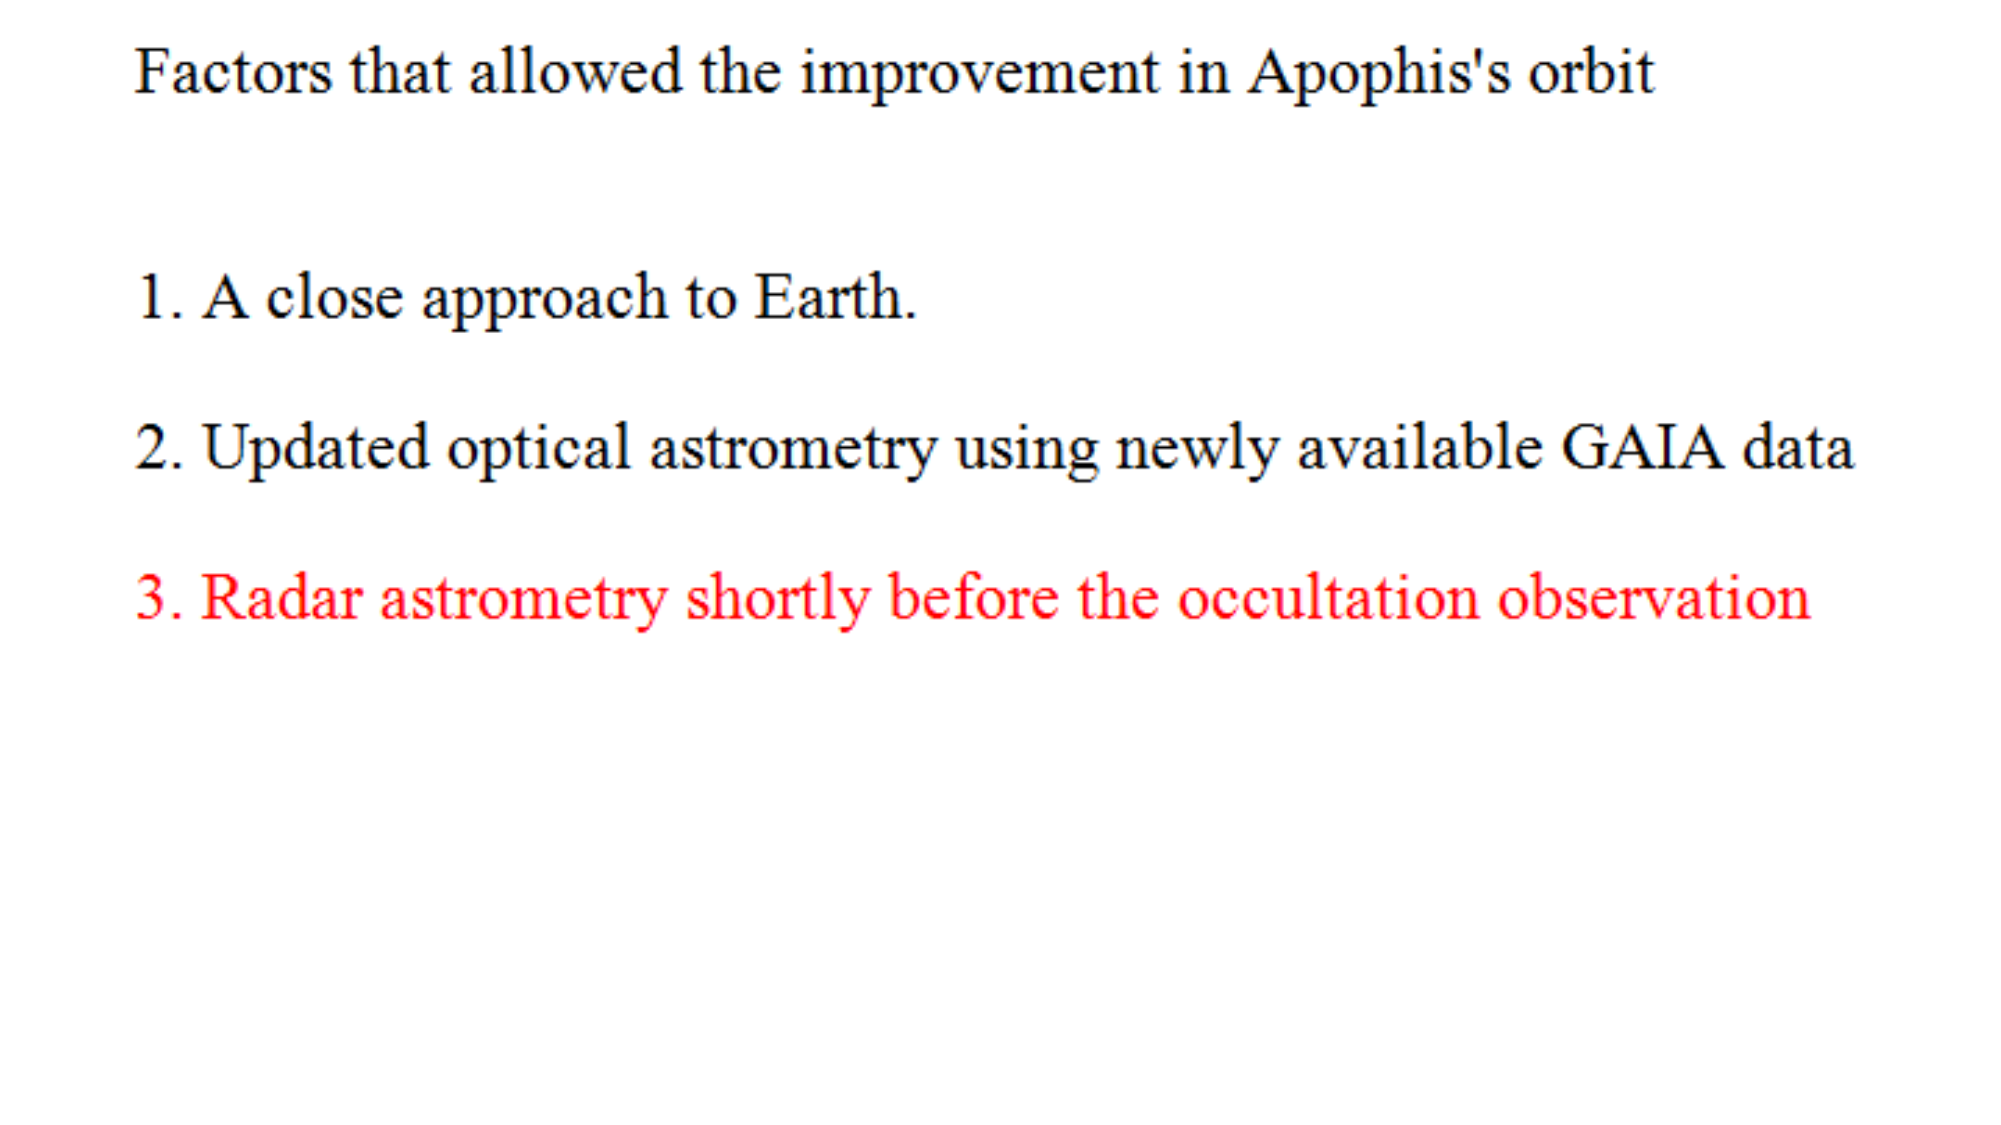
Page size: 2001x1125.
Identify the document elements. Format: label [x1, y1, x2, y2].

picture [110, 0, 1890, 1125]
